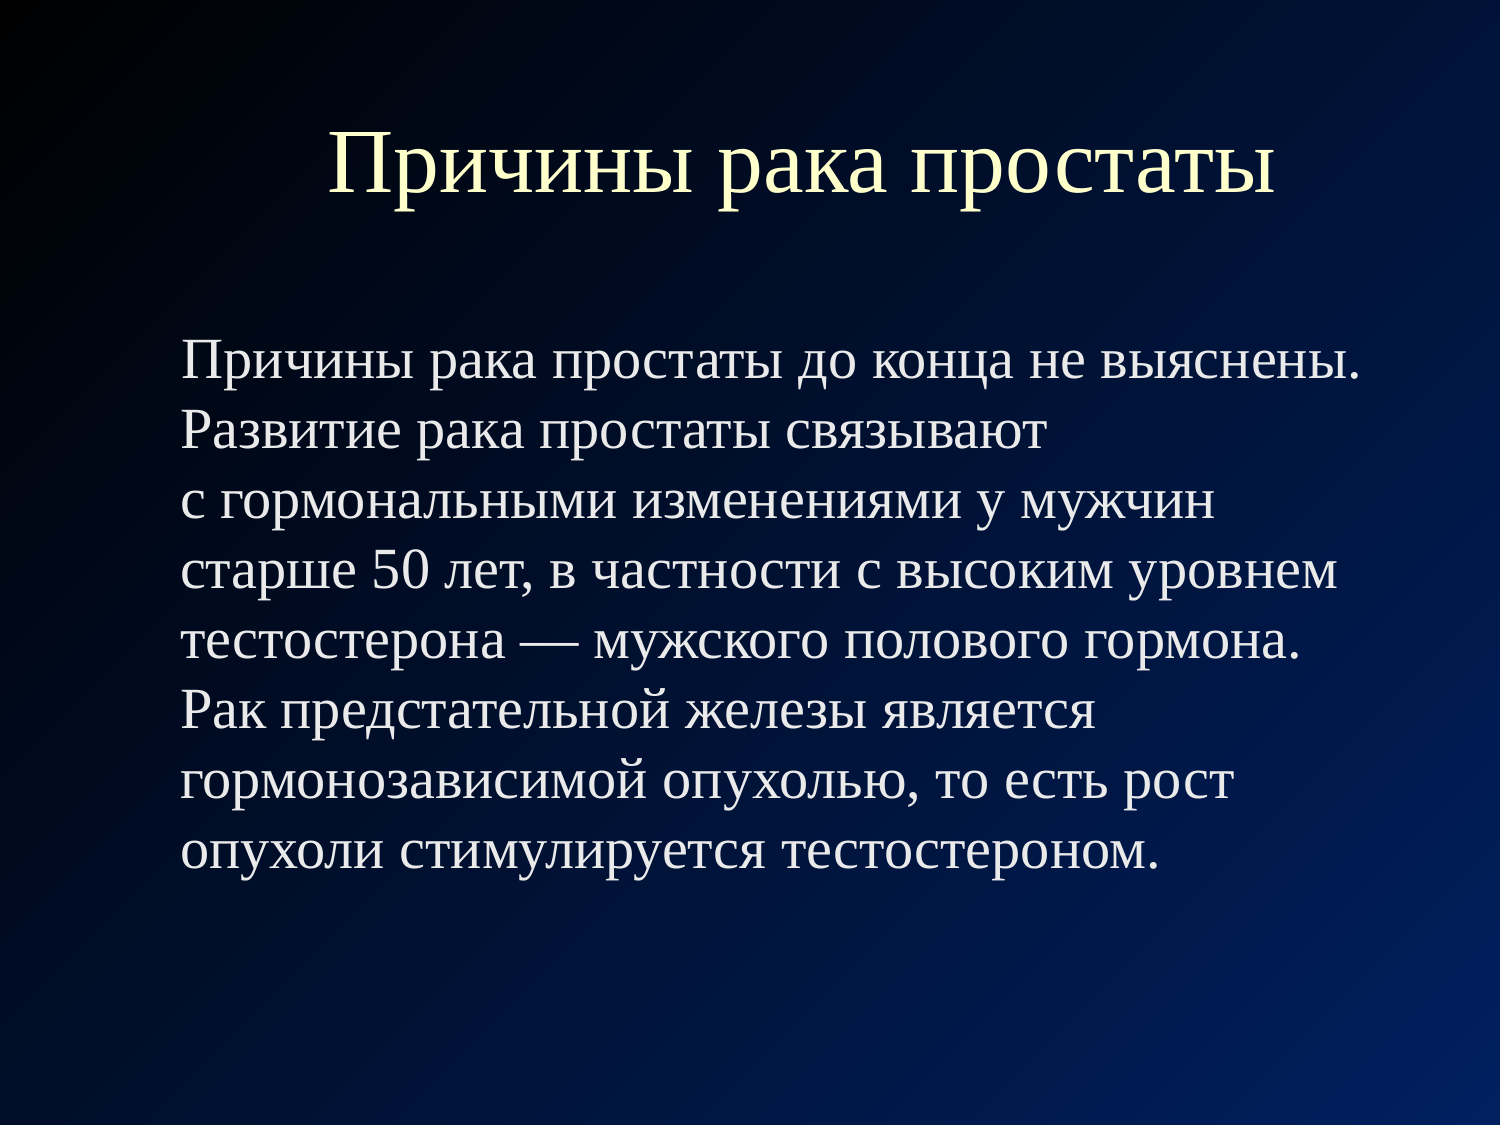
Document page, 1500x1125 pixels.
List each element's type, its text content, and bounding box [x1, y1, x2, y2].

list Причины рака простаты до конца не выяснены. Развитие рака простаты связывают с гормональными изменениями у мужчин старше 50 лет, в частности с высоким уровнем тестостерона — мужского полового гормона. Рак предстательной железы является гормонозависимой опухолью, то есть рост опухоли стимулируется тестостероном. [108, 312, 1384, 988]
title Причины рака простаты [312, 37, 1476, 276]
